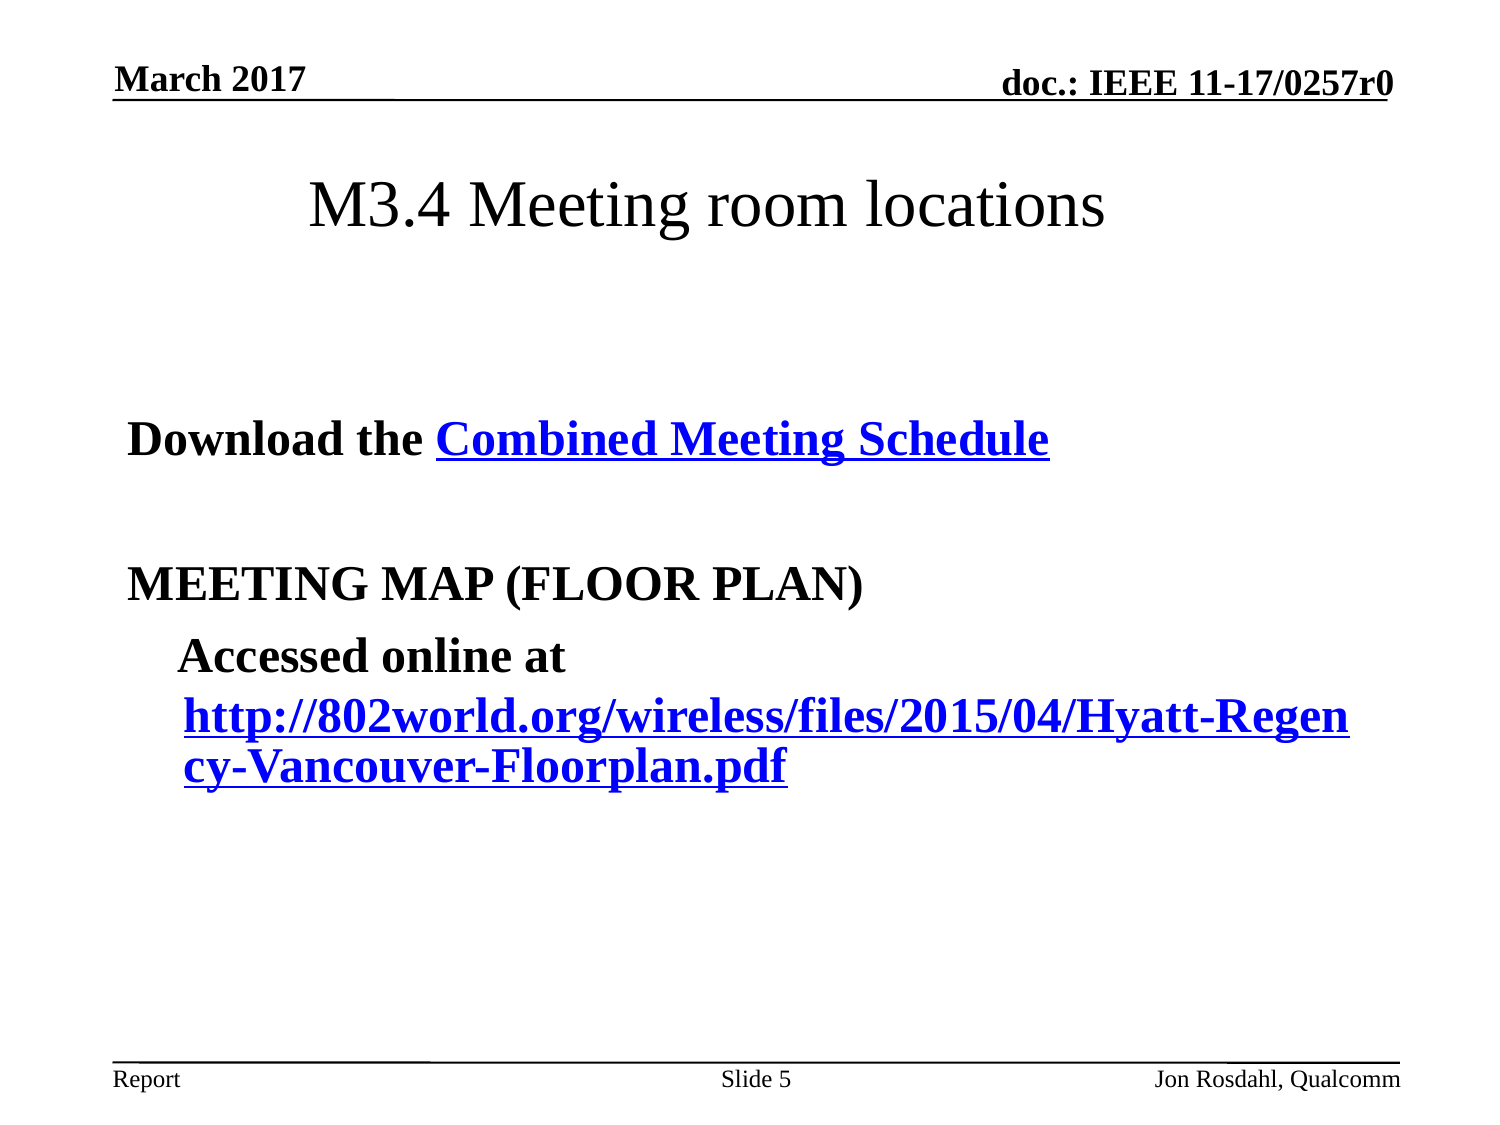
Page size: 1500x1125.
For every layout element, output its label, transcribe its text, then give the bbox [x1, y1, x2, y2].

title M3.4 Meeting room locations [112, 112, 1388, 288]
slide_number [114, 54, 423, 100]
slide_number Slide 5 [712, 1061, 800, 1123]
list Download the Combined Meeting Schedule MEETING MAP (FLOOR PLAN) Accessed online at http://802world.org/wireless/files/2015/04/Hyatt-Regency-Vancouver-Floorplan.pdf [112, 324, 1388, 1000]
footer Jon Rosdahl, Qualcomm [878, 1061, 1402, 1093]
